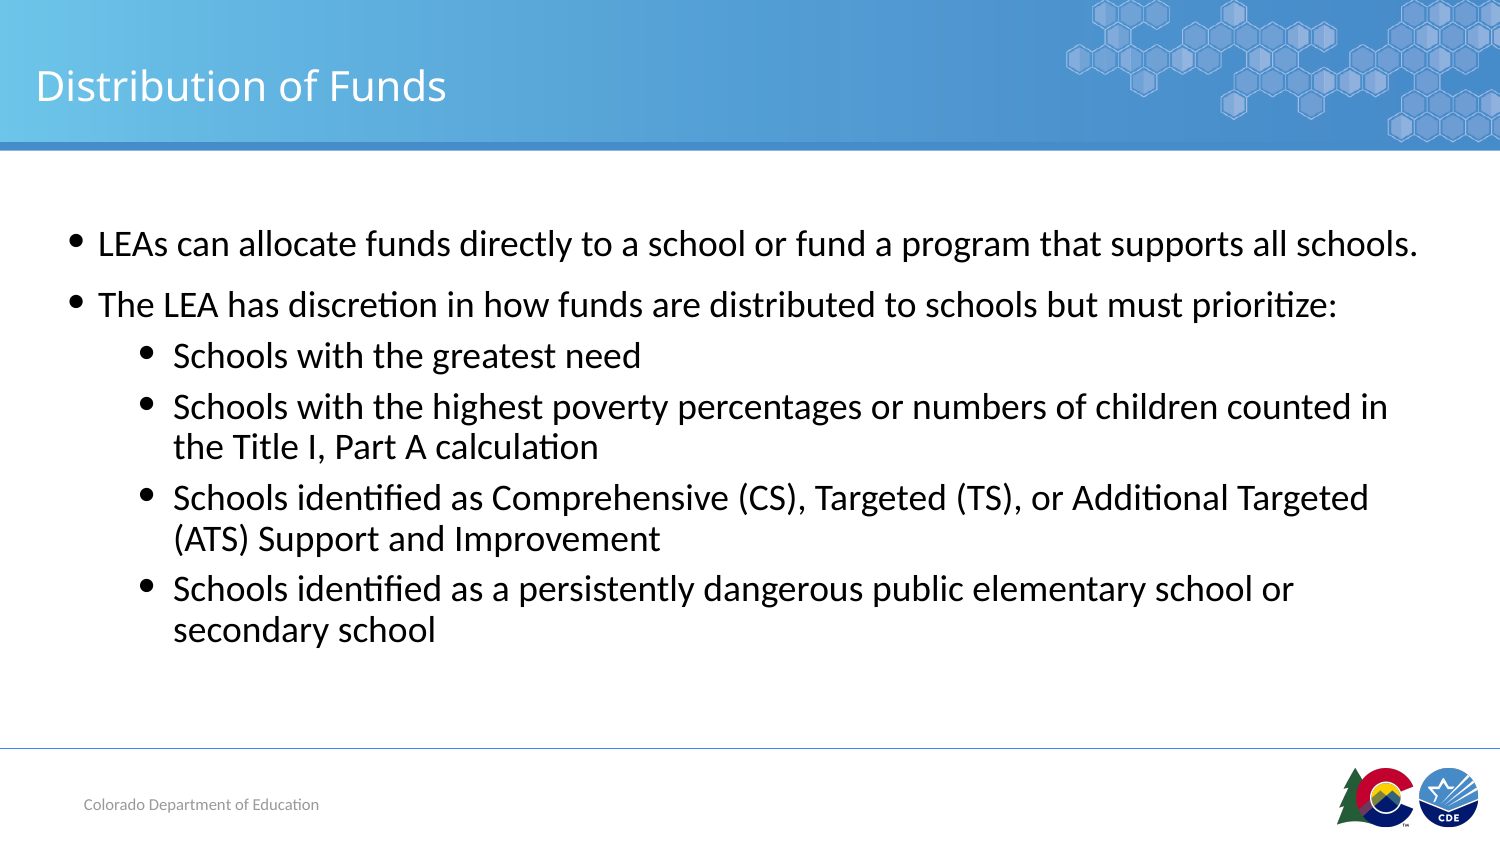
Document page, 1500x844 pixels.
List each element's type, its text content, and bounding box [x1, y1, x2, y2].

picture [0, 0, 1500, 151]
title Distribution of Funds [34, 37, 1433, 132]
picture [1336, 767, 1479, 828]
text_box LEAs can allocate funds directly to a school or fund a program that supports all schools. The LEA has discretion in how funds are distributed to schools but must prioritize: Schools with the greatest need Schools with the highest poverty percentages or numbers of children counted in the Title I, Part A calculation Schools identified as Comprehensive (CS), Targeted (TS), or Additional Targeted (ATS) Support and Improvement Schools identified as a persistently dangerous public elementary school or secondary school [45, 208, 1444, 685]
